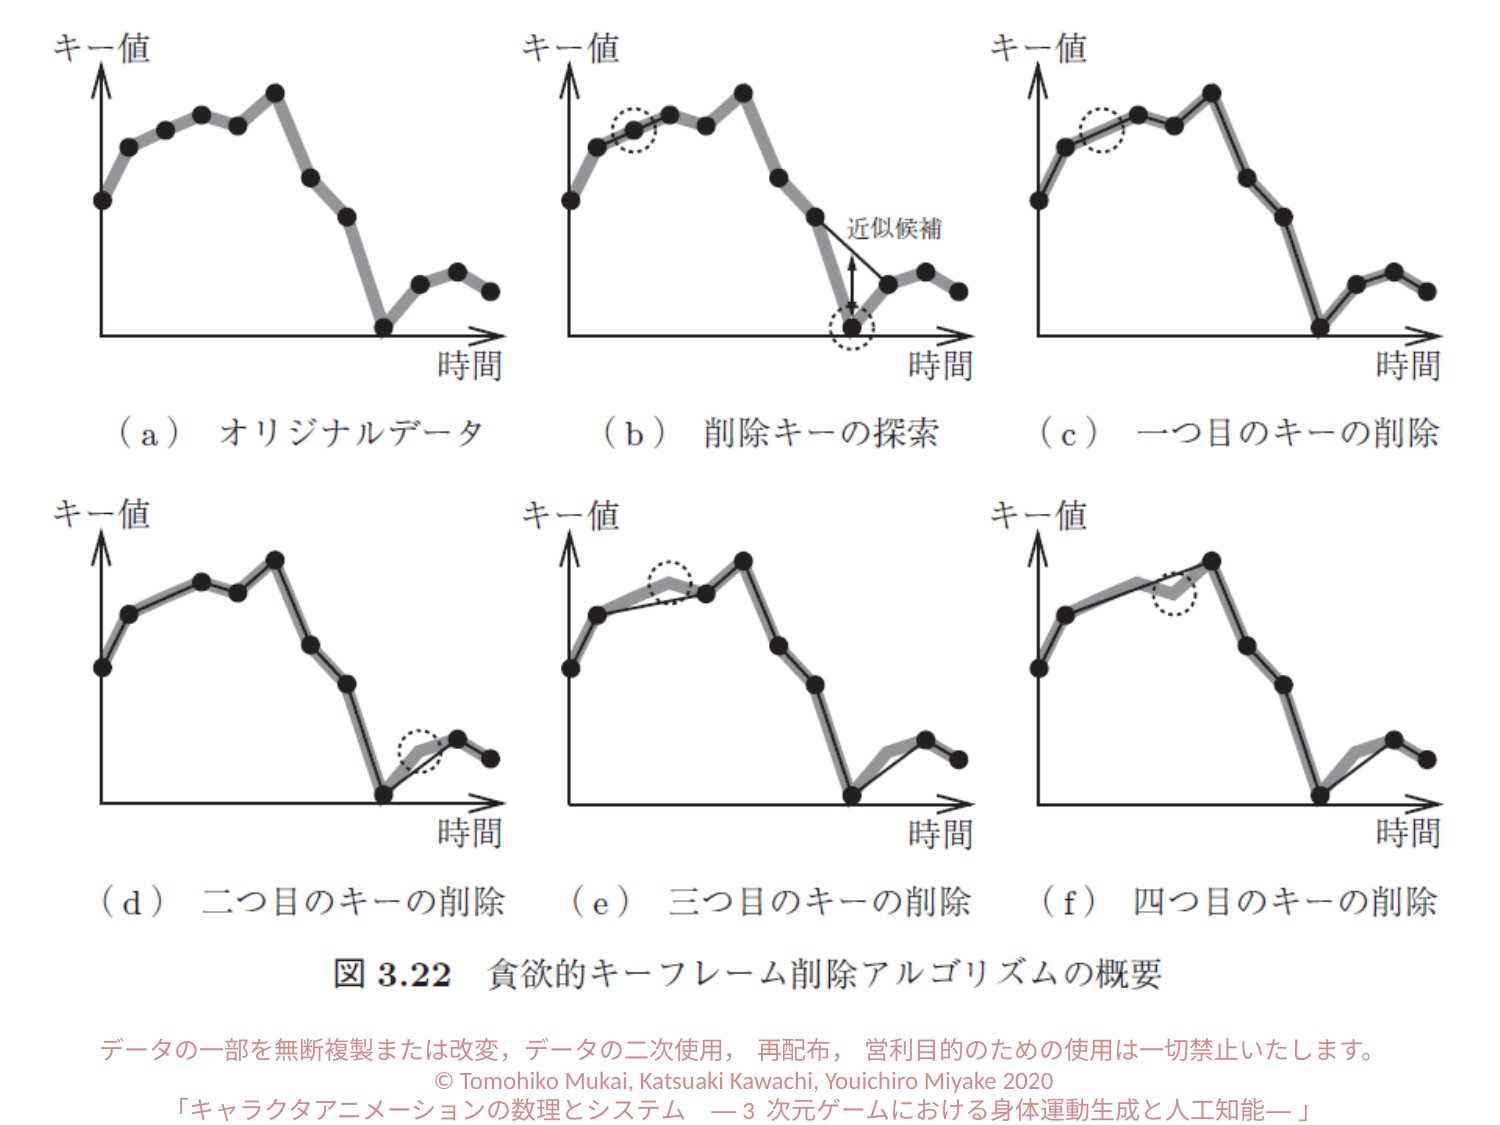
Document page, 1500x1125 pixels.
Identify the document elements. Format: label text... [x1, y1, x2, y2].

footer データの一部を無断複製または改変，データの二次使用， 再配布， 営利目的のための使用は一切禁止いたします。 © Tomohiko Mukai, Katsuaki Kawachi, Youichiro Miyake 2020 「キャラクタアニメーションの数理とシステム ―3 次元ゲームにおける身体運動生成と人工知能― 」 [17, 1035, 1471, 1125]
picture [39, 18, 1461, 1010]
